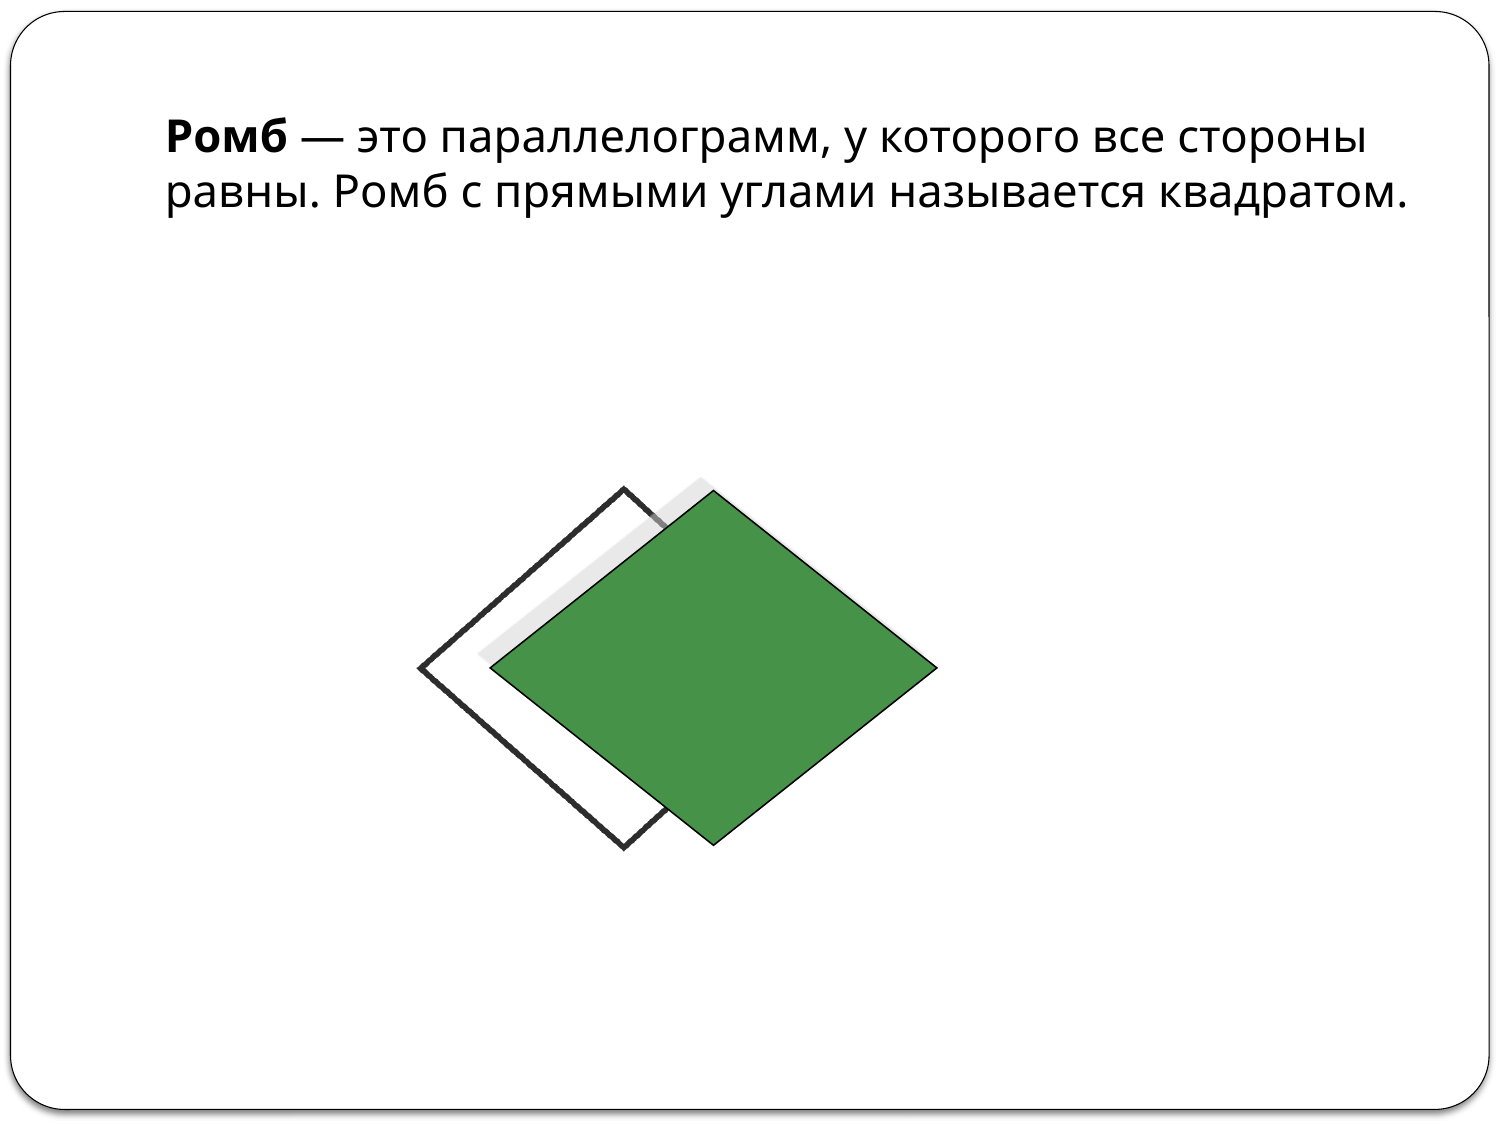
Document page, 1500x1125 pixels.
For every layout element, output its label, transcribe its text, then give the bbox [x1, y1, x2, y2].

text_box [884, 625, 937, 710]
picture [359, 241, 881, 1095]
title Ромб — это параллелограмм, у которого все стороны равны. Ромб с прямыми углами называется квадратом. [150, 45, 1425, 232]
